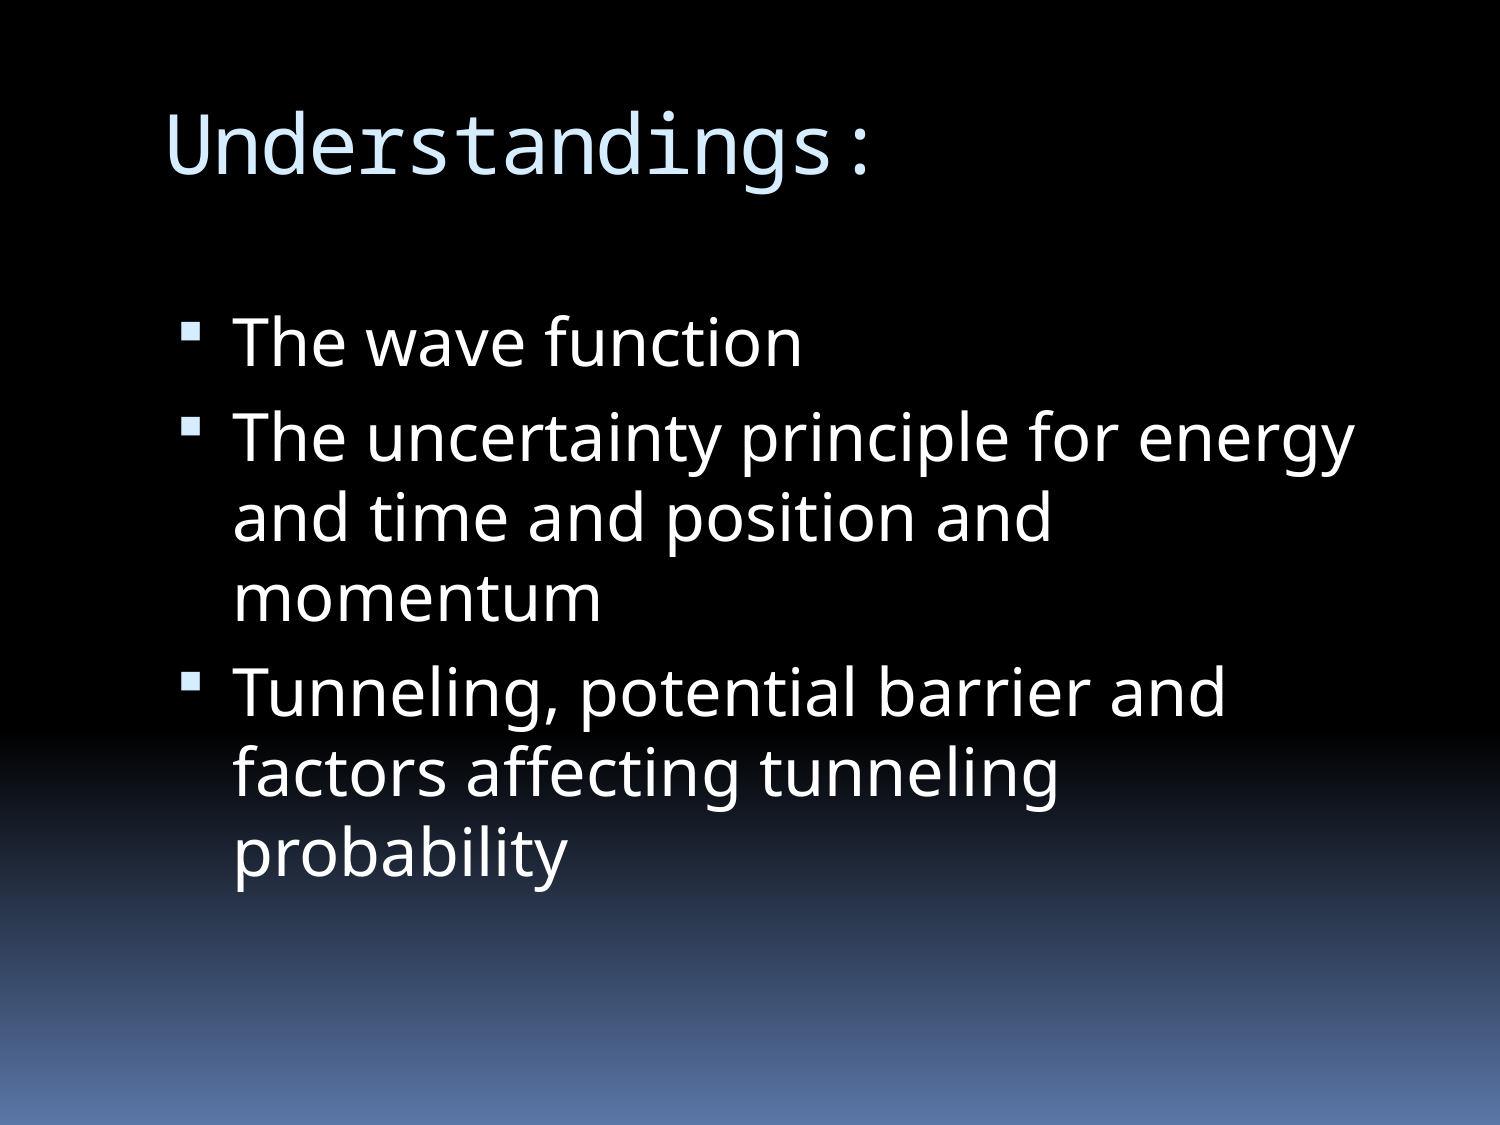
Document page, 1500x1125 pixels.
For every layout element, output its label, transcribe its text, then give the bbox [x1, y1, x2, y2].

title Understandings: [150, 83, 1425, 234]
list The wave function The uncertainty principle for energy and time and position and momentum Tunneling, potential barrier and factors affecting tunneling probability [150, 292, 1425, 1043]
